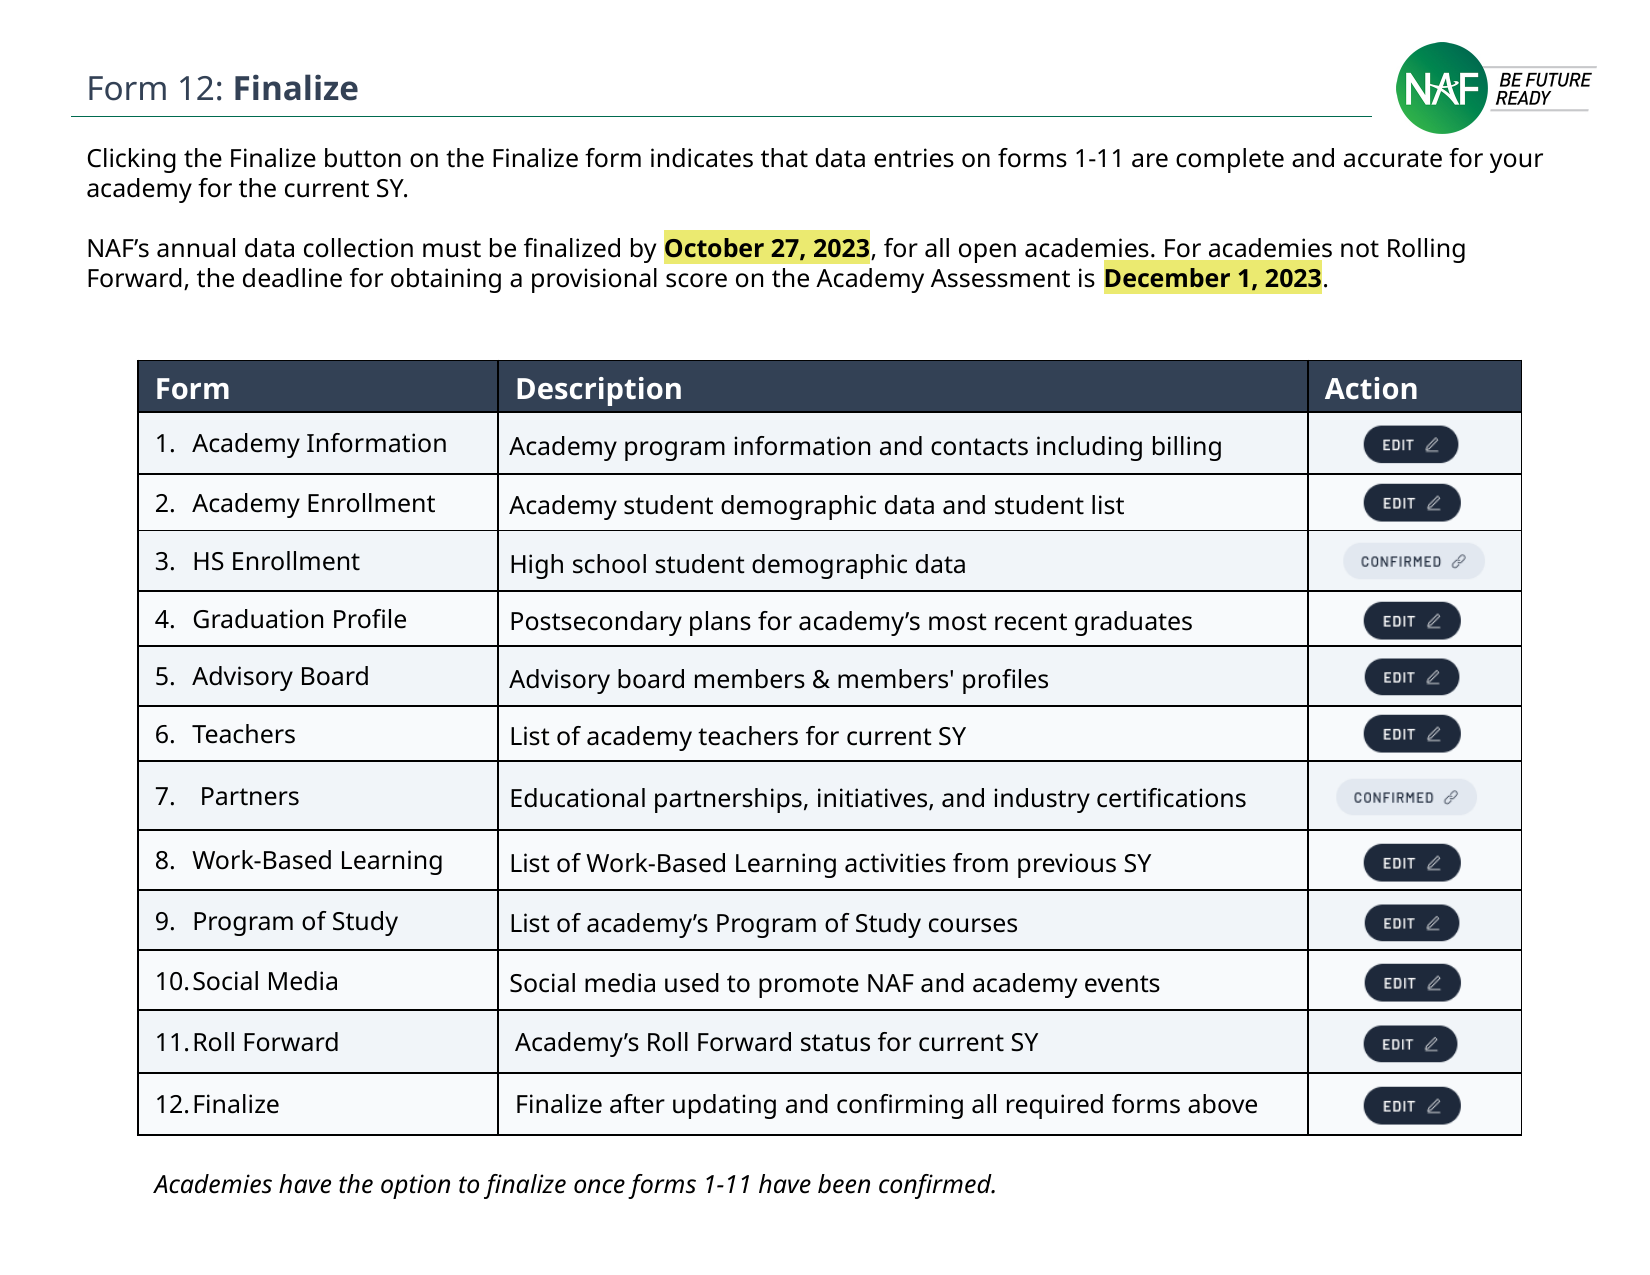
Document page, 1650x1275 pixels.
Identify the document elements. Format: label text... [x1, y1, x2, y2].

picture [1358, 900, 1464, 947]
table_cell Social Media [139, 951, 497, 1009]
table_cell Academy Enrollment [139, 475, 497, 530]
table_cell Finalize [139, 1074, 497, 1134]
picture [1332, 772, 1486, 821]
table_cell Advisory board members & members' profiles [499, 647, 1307, 705]
text_box Form 12: Finalize [71, 59, 1396, 115]
picture [1359, 958, 1468, 1004]
picture [1358, 596, 1468, 642]
table_cell [1309, 891, 1521, 949]
table_cell Academy program information and contacts including billing [499, 413, 1307, 473]
table_cell [1309, 413, 1521, 473]
picture [1358, 838, 1468, 884]
table_header Description [499, 361, 1307, 411]
picture [1340, 536, 1494, 585]
table_cell List of academy’s Program of Study courses [499, 891, 1307, 949]
table_cell [1309, 647, 1521, 705]
text_box Clicking the Finalize button on the Finalize form indicates that data entries on forms 1-11 are complete and accurate for your academy for the current SY. NAF’s annual data collection must be finalized by October 27, 2023, for all open academies. For academies not Rolling Forward, the deadline for obtaining a provisional score on the Academy Assessment is December 1, 2023. [71, 134, 1583, 300]
table_cell Academy student demographic data and student list [499, 475, 1307, 530]
table_cell Academy Information [139, 413, 497, 473]
table_cell [1309, 531, 1521, 590]
table_cell Teachers [139, 707, 497, 760]
table_cell Program of Study [139, 891, 497, 949]
picture [1358, 709, 1468, 755]
table_header Form [139, 361, 497, 411]
table_cell Postsecondary plans for academy’s most recent graduates [499, 592, 1307, 645]
table_cell [1309, 1074, 1521, 1134]
table_cell [1309, 592, 1521, 645]
picture [1358, 654, 1464, 701]
table_cell Partners [139, 762, 497, 829]
table_cell List of Work-Based Learning activities from previous SY [499, 831, 1307, 889]
picture [1357, 421, 1463, 469]
table_cell Work-Based Learning [139, 831, 497, 889]
picture [1396, 42, 1597, 134]
table_header Action [1309, 361, 1521, 411]
table_cell Roll Forward [139, 1011, 497, 1072]
table_cell Social media used to promote NAF and academy events [499, 951, 1307, 1009]
picture [1358, 1081, 1468, 1127]
table_cell [1309, 951, 1521, 1009]
table_cell List of academy teachers for current SY [499, 707, 1307, 760]
table_cell [1309, 831, 1521, 889]
table_cell [1309, 1011, 1521, 1072]
table_cell [1309, 475, 1521, 530]
table_cell Educational partnerships, initiatives, and industry certifications [499, 762, 1307, 829]
table_cell [1309, 707, 1521, 760]
table_cell High school student demographic data [499, 531, 1307, 590]
table_cell HS Enrollment [139, 531, 497, 590]
table_cell Finalize after updating and confirming all required forms above [499, 1074, 1307, 1134]
table_cell [1309, 762, 1521, 829]
text_box Academies have the option to finalize once forms 1-11 have been confirmed. [139, 1161, 1269, 1207]
table_cell Graduation Profile [139, 592, 497, 645]
picture [1358, 478, 1468, 524]
table_cell Academy’s Roll Forward status for current SY [499, 1011, 1307, 1072]
table_cell Advisory Board [139, 647, 497, 705]
picture [1356, 1021, 1462, 1068]
